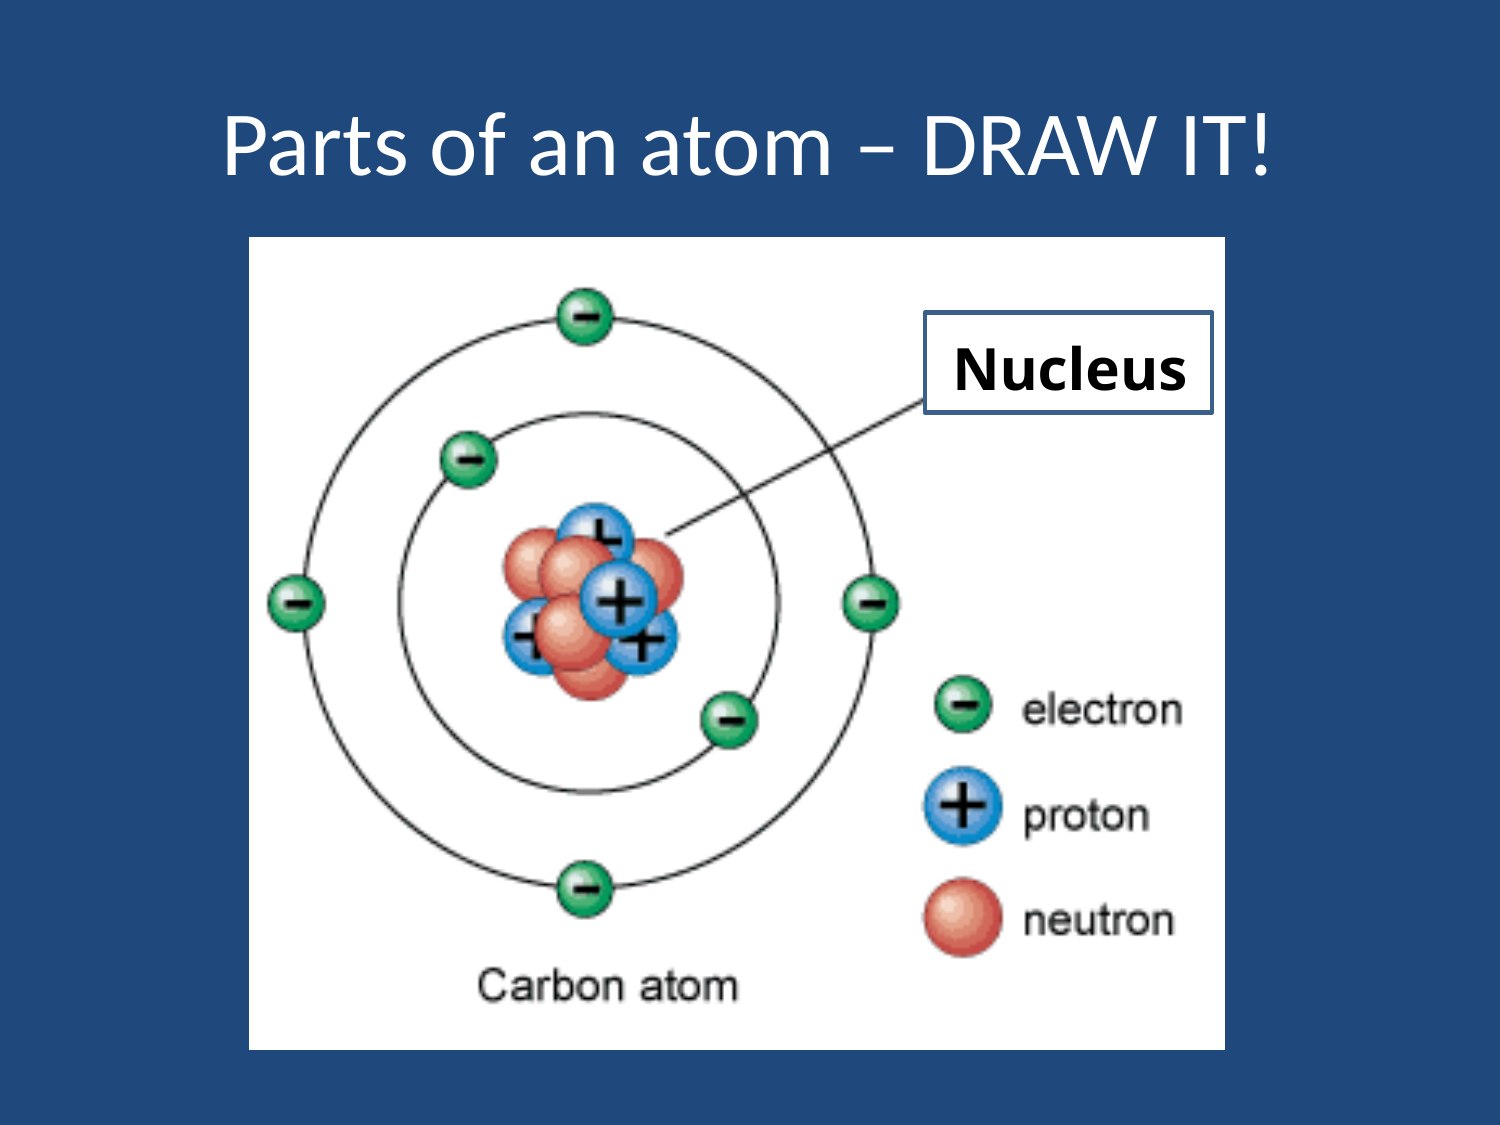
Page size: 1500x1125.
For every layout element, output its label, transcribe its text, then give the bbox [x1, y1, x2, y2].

picture [249, 237, 1226, 1051]
title Parts of an atom – DRAW IT! [74, 44, 1426, 233]
